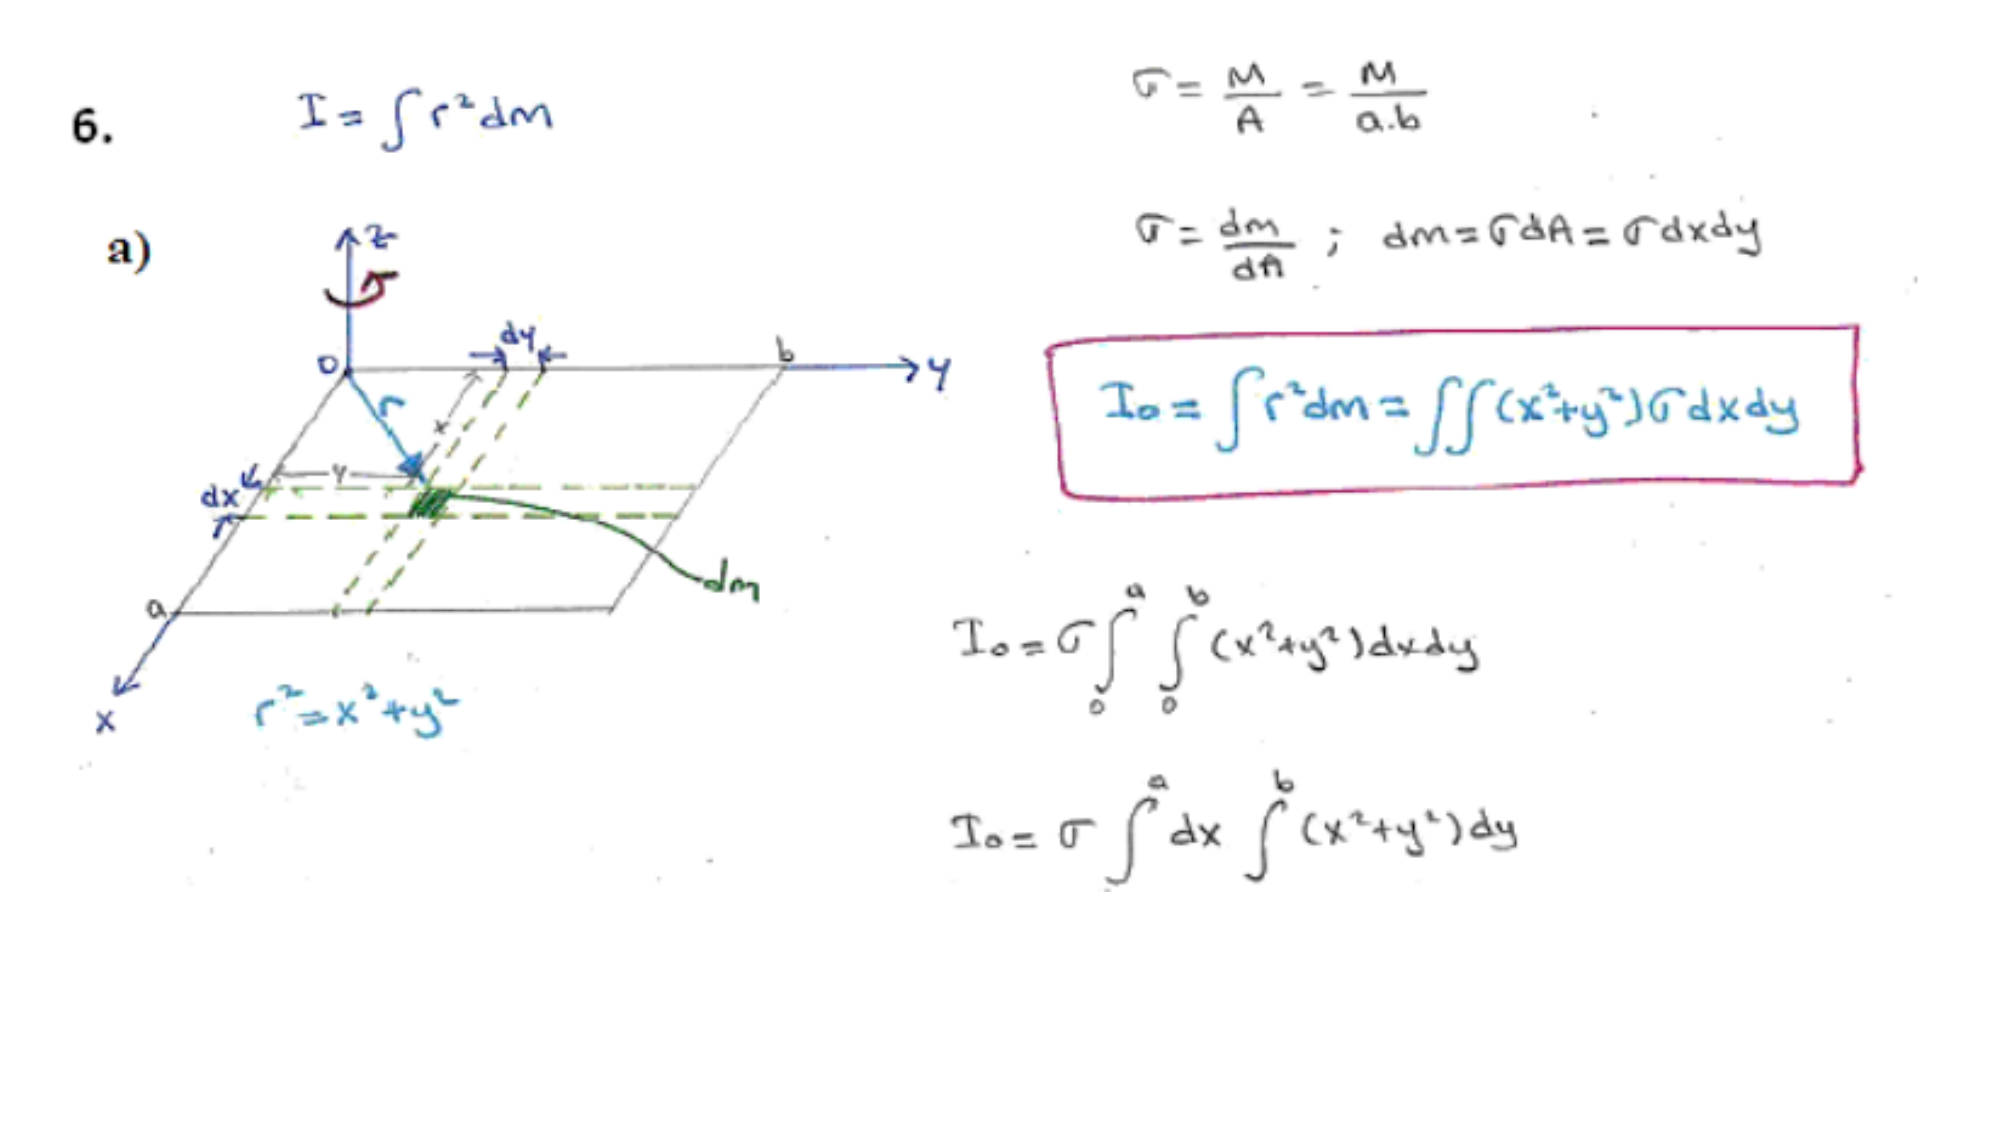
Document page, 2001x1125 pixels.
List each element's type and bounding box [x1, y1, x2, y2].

picture [0, 24, 1969, 892]
